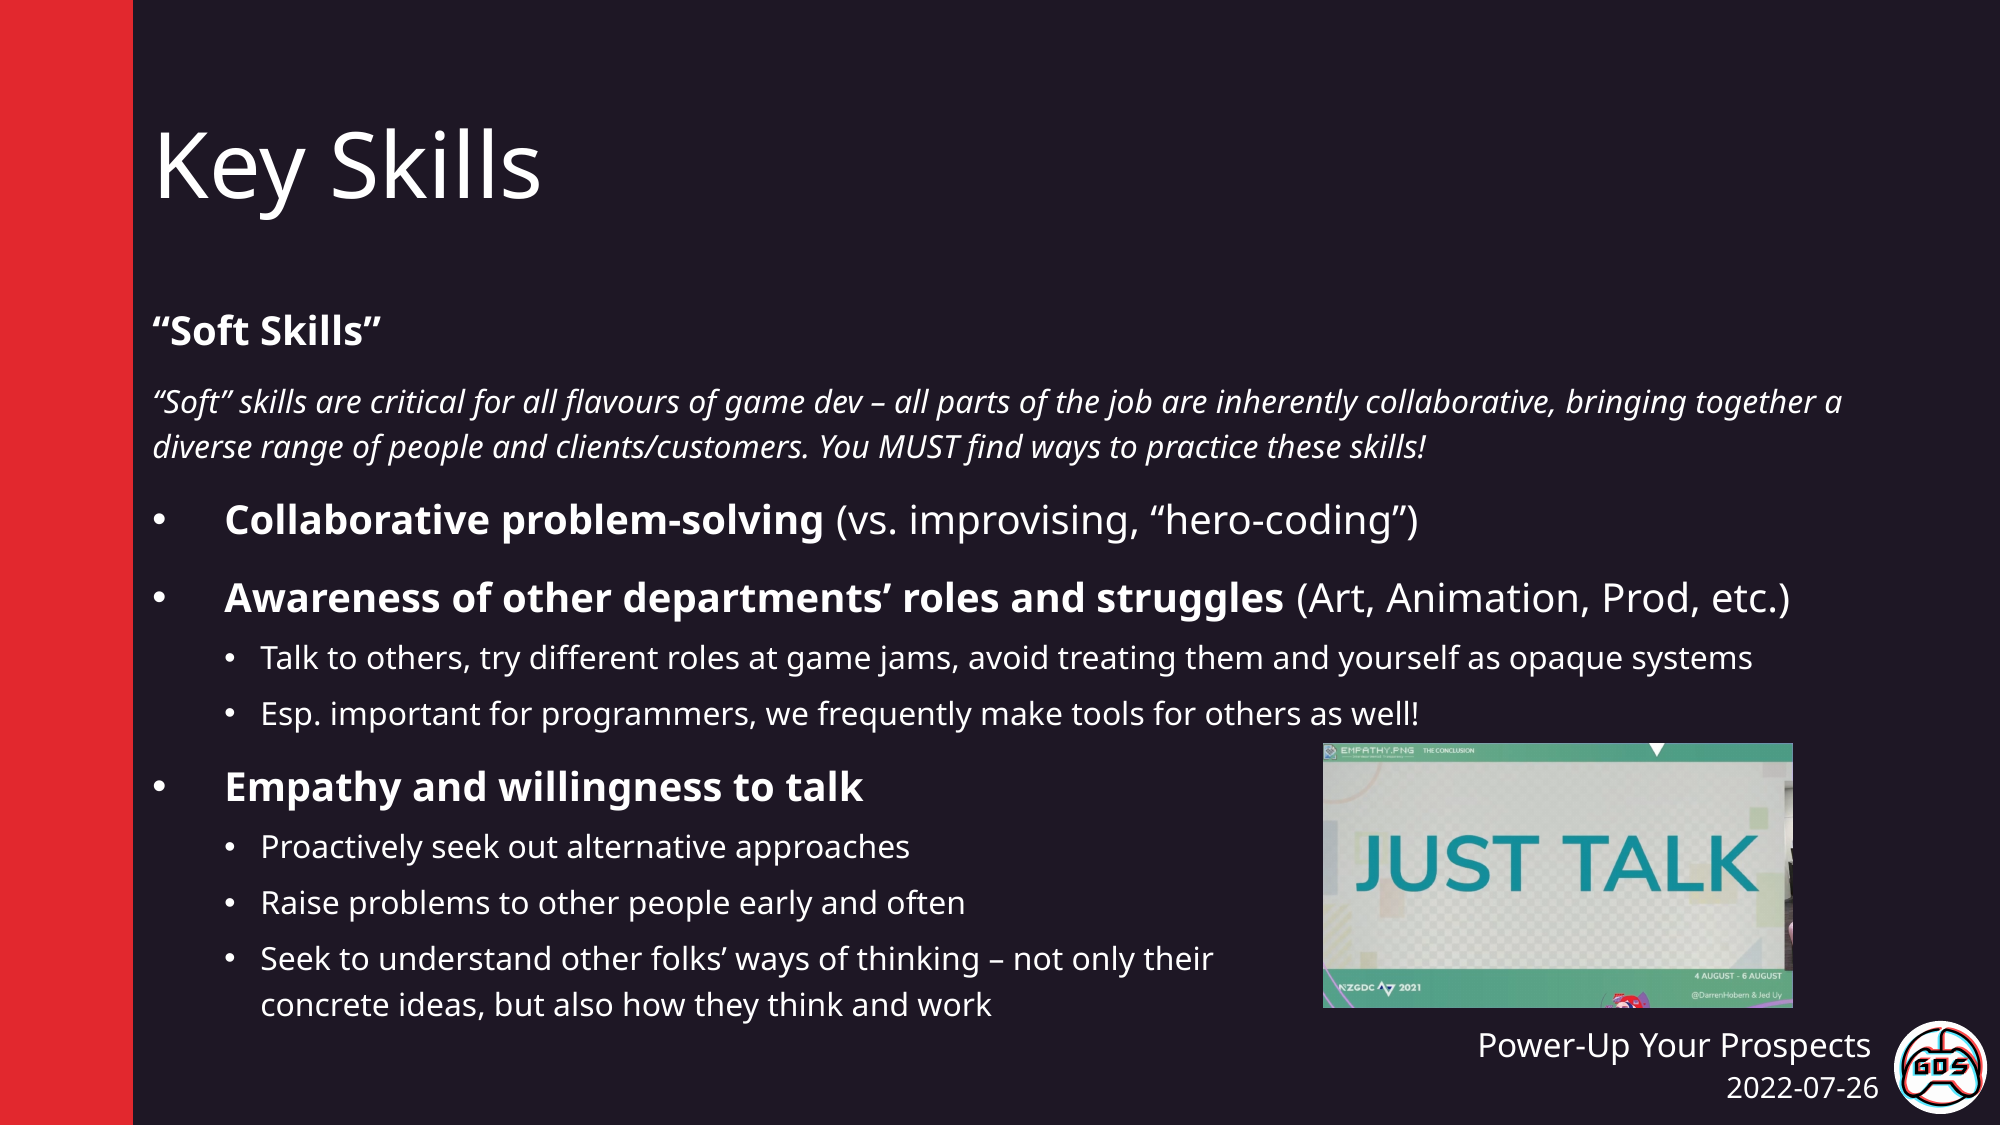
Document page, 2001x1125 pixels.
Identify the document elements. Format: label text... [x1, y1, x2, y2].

picture [1894, 1020, 1988, 1114]
picture [1323, 743, 1793, 1008]
list “Soft Skills” “Soft” skills are critical for all flavours of game dev – all parts of the job are inherently collaborative, bringing together a diverse range of people and clients/customers. You MUST find ways to practice these skills! Collaborative problem-solving (vs. improvising, “hero-coding”) Awareness of other departments’ roles and struggles (Art, Animation, Prod, etc.) Talk to others, try different roles at game jams, avoid treating them and yourself as opaque systems Esp. important for programmers, we frequently make tools for others as well! Empathy and willingness to talk Proactively seek out alternative approaches Raise problems to other people early and often Seek to understand other folks’ ways of thinking – not only their concrete ideas, but also how they think and work [137, 288, 1865, 1043]
title Key Skills [137, 59, 1863, 278]
text_box [0, 0, 134, 1125]
